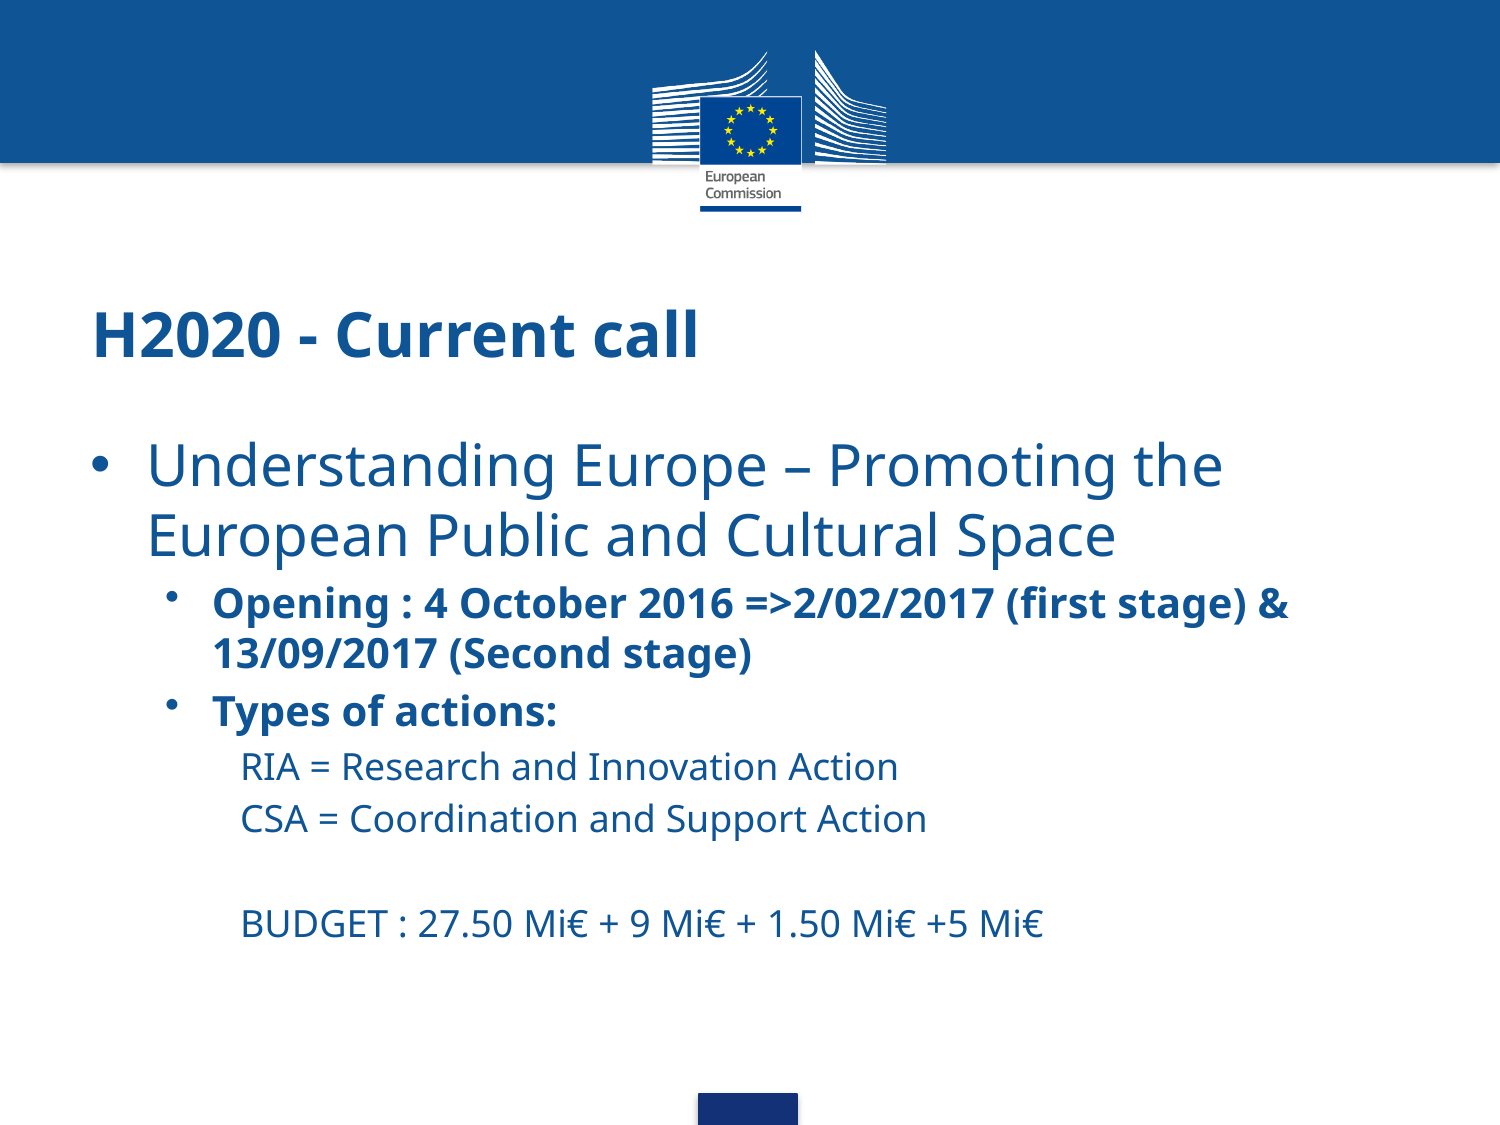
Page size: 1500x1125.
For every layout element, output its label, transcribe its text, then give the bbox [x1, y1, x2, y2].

title H2020 - Current call [76, 255, 1428, 410]
list Understanding Europe – Promoting the European Public and Cultural Space Opening : 4 October 2016 =>2/02/2017 (first stage) & 13/09/2017 (Second stage) Types of actions: RIA = Research and Innovation Action CSA = Coordination and Support Action BUDGET : 27.50 Mi€ + 9 Mi€ + 1.50 Mi€ +5 Mi€ [74, 420, 1426, 1018]
